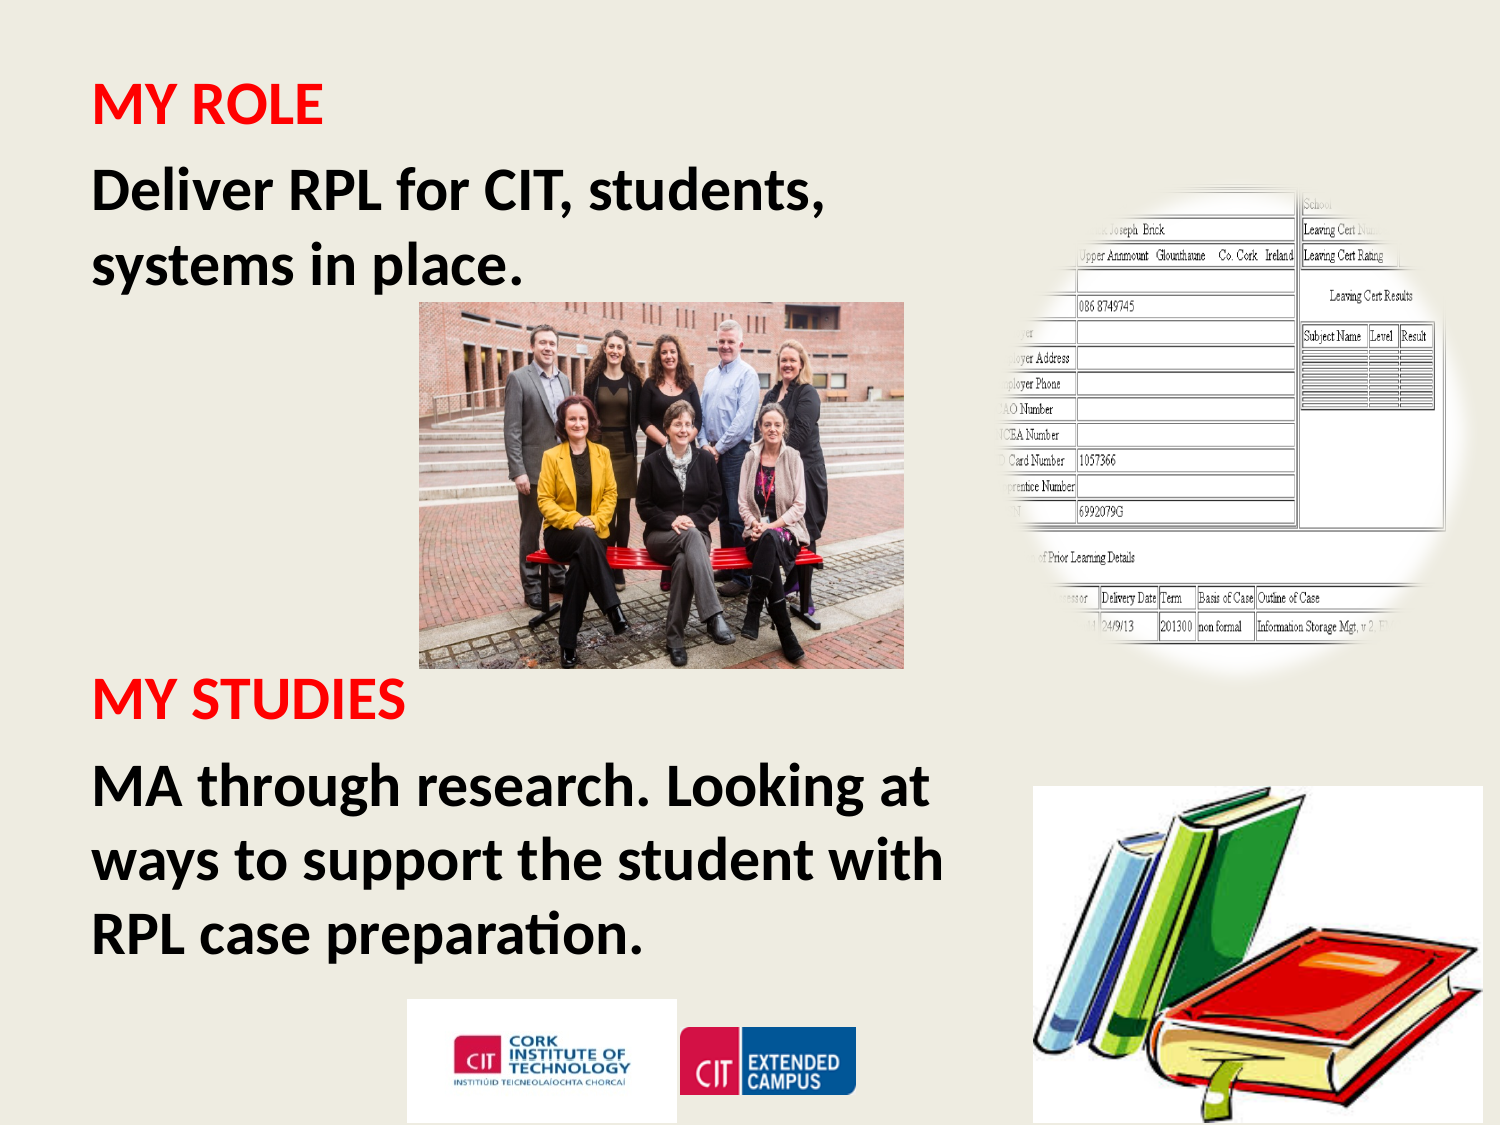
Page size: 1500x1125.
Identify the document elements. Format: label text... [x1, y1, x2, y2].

list MY ROLE Deliver RPL for CIT, students, systems in place. MY STUDIES MA through research. Looking at ways to support the student with RPL case preparation. [76, 54, 975, 976]
picture [407, 999, 677, 1124]
picture [418, 302, 904, 670]
picture [992, 172, 1483, 693]
picture [1033, 786, 1483, 1123]
picture [679, 1027, 857, 1095]
